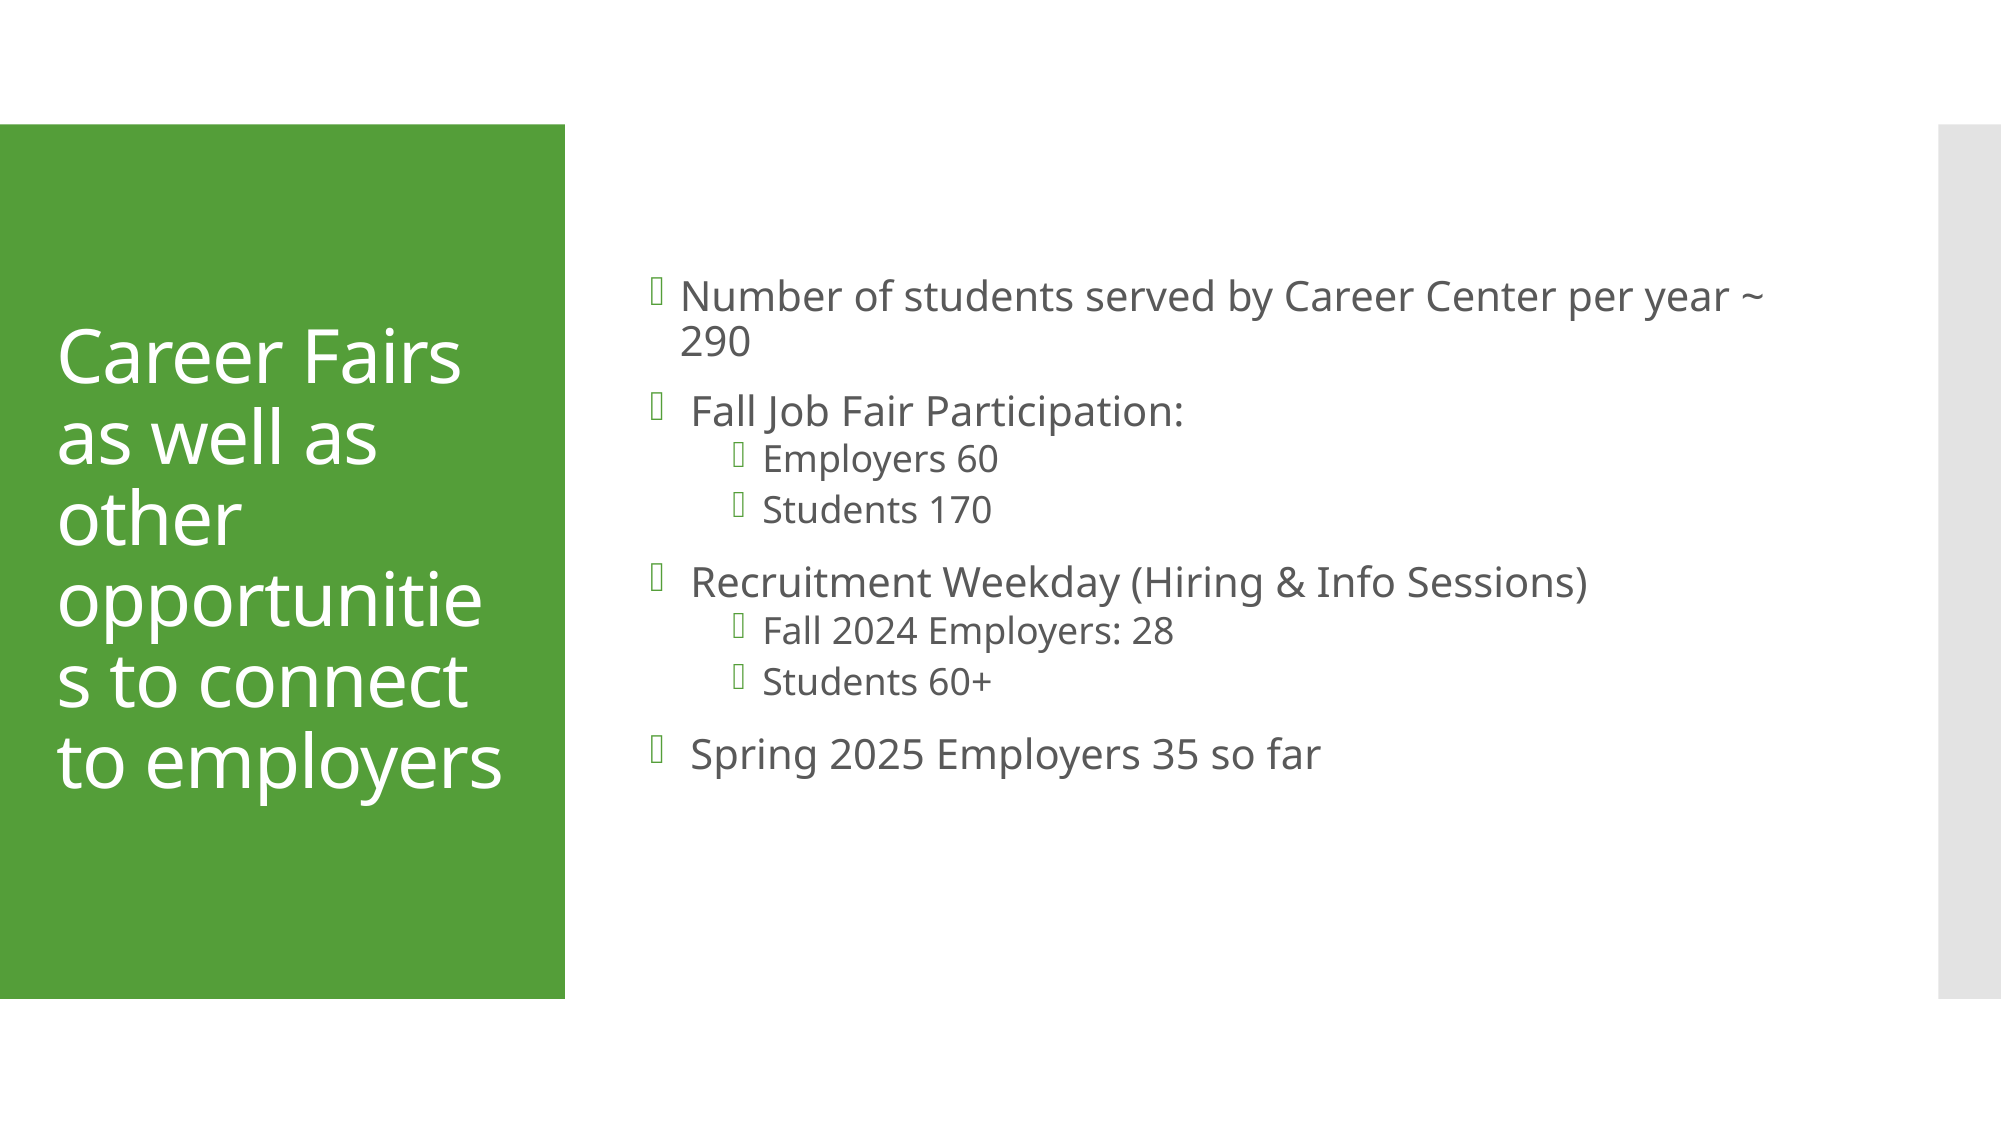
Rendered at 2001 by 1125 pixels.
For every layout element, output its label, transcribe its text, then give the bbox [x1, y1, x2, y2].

list Number of students served by Career Center per year ~ 290 Fall Job Fair Participation: Employers 60 Students 170 Recruitment Weekday (Hiring & Info Sessions) Fall 2024 Employers: 28 Students 60+ Spring 2025 Employers 35 so far [634, 141, 1835, 982]
title Career Fairs as well as other opportunities to connect to employers [41, 184, 525, 940]
